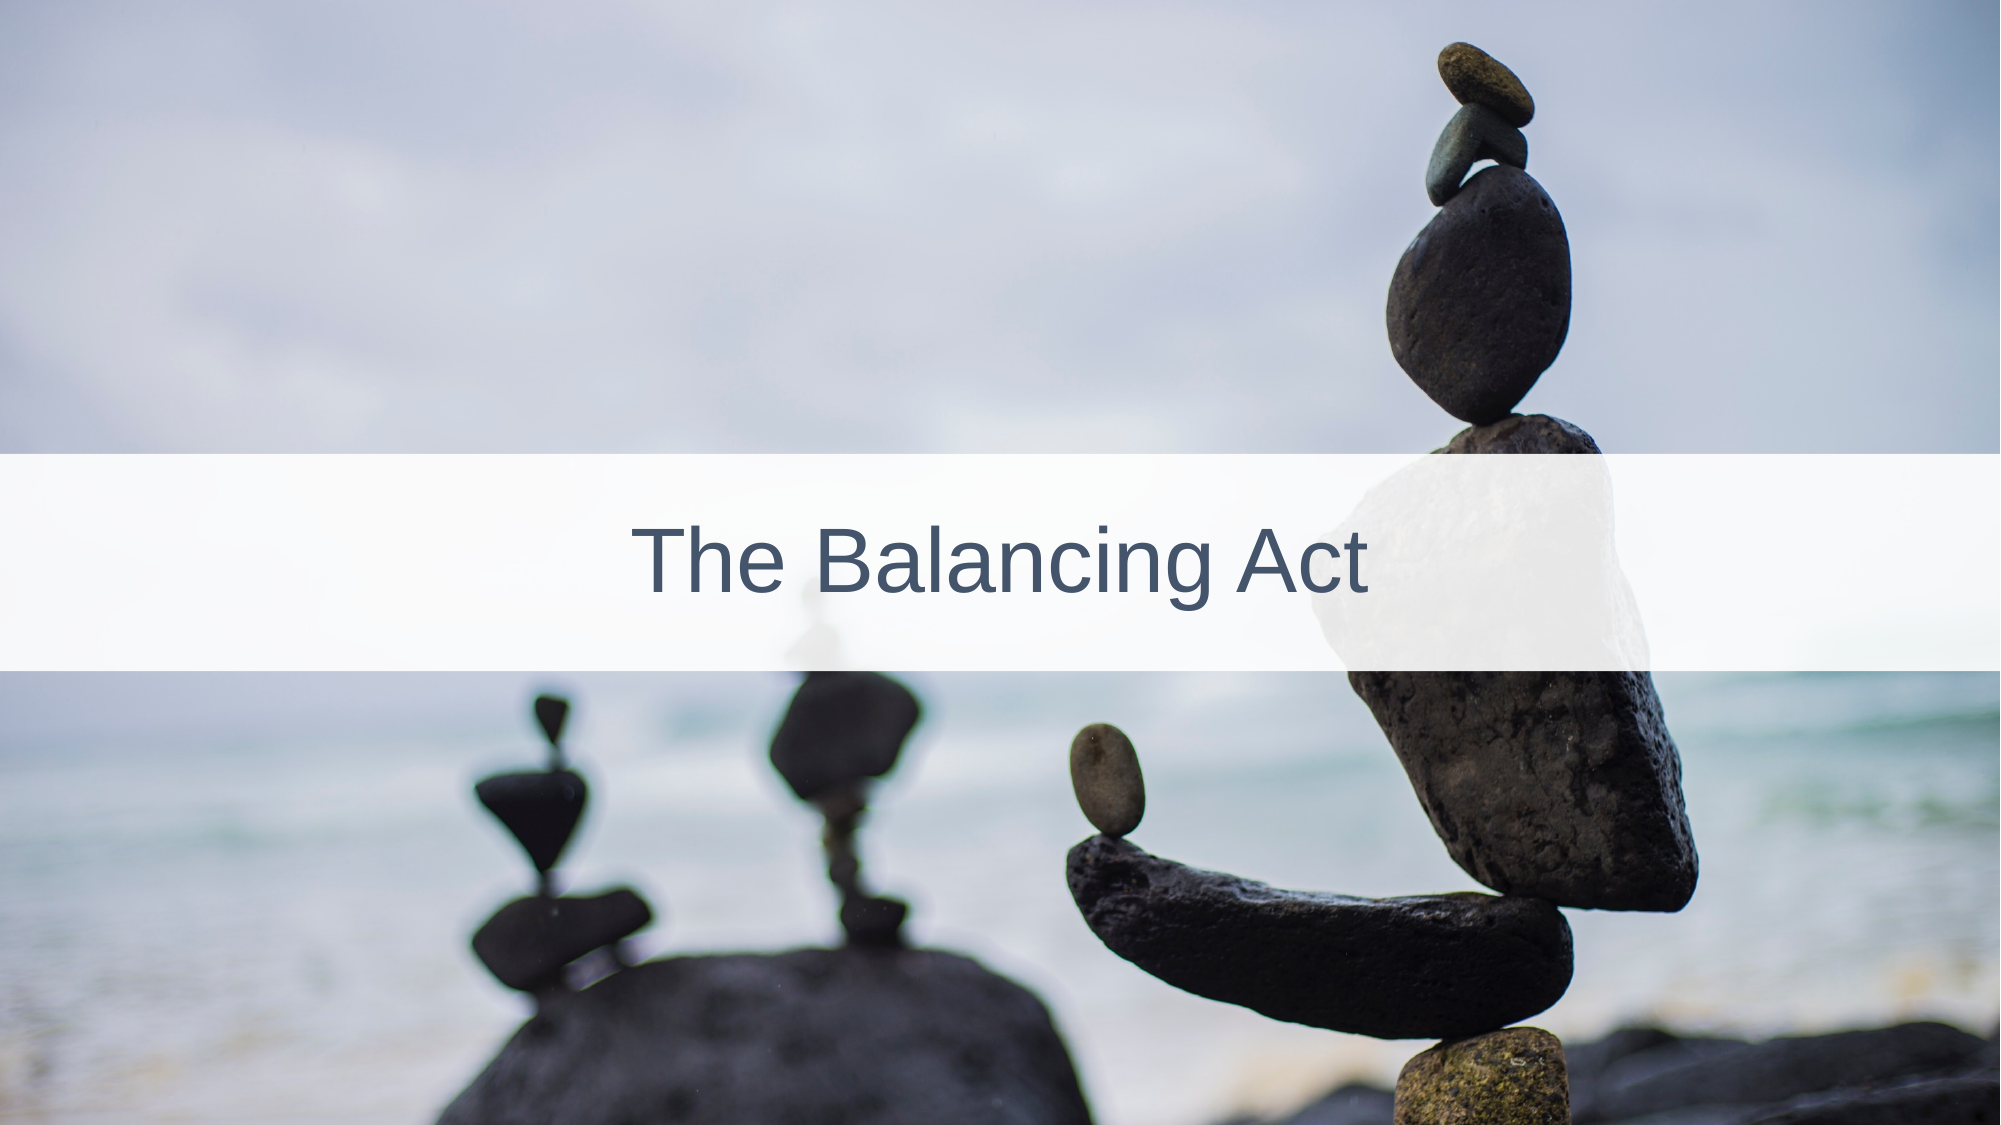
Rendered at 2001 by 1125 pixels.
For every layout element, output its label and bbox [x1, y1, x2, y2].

list [0, 0, 2000, 1125]
